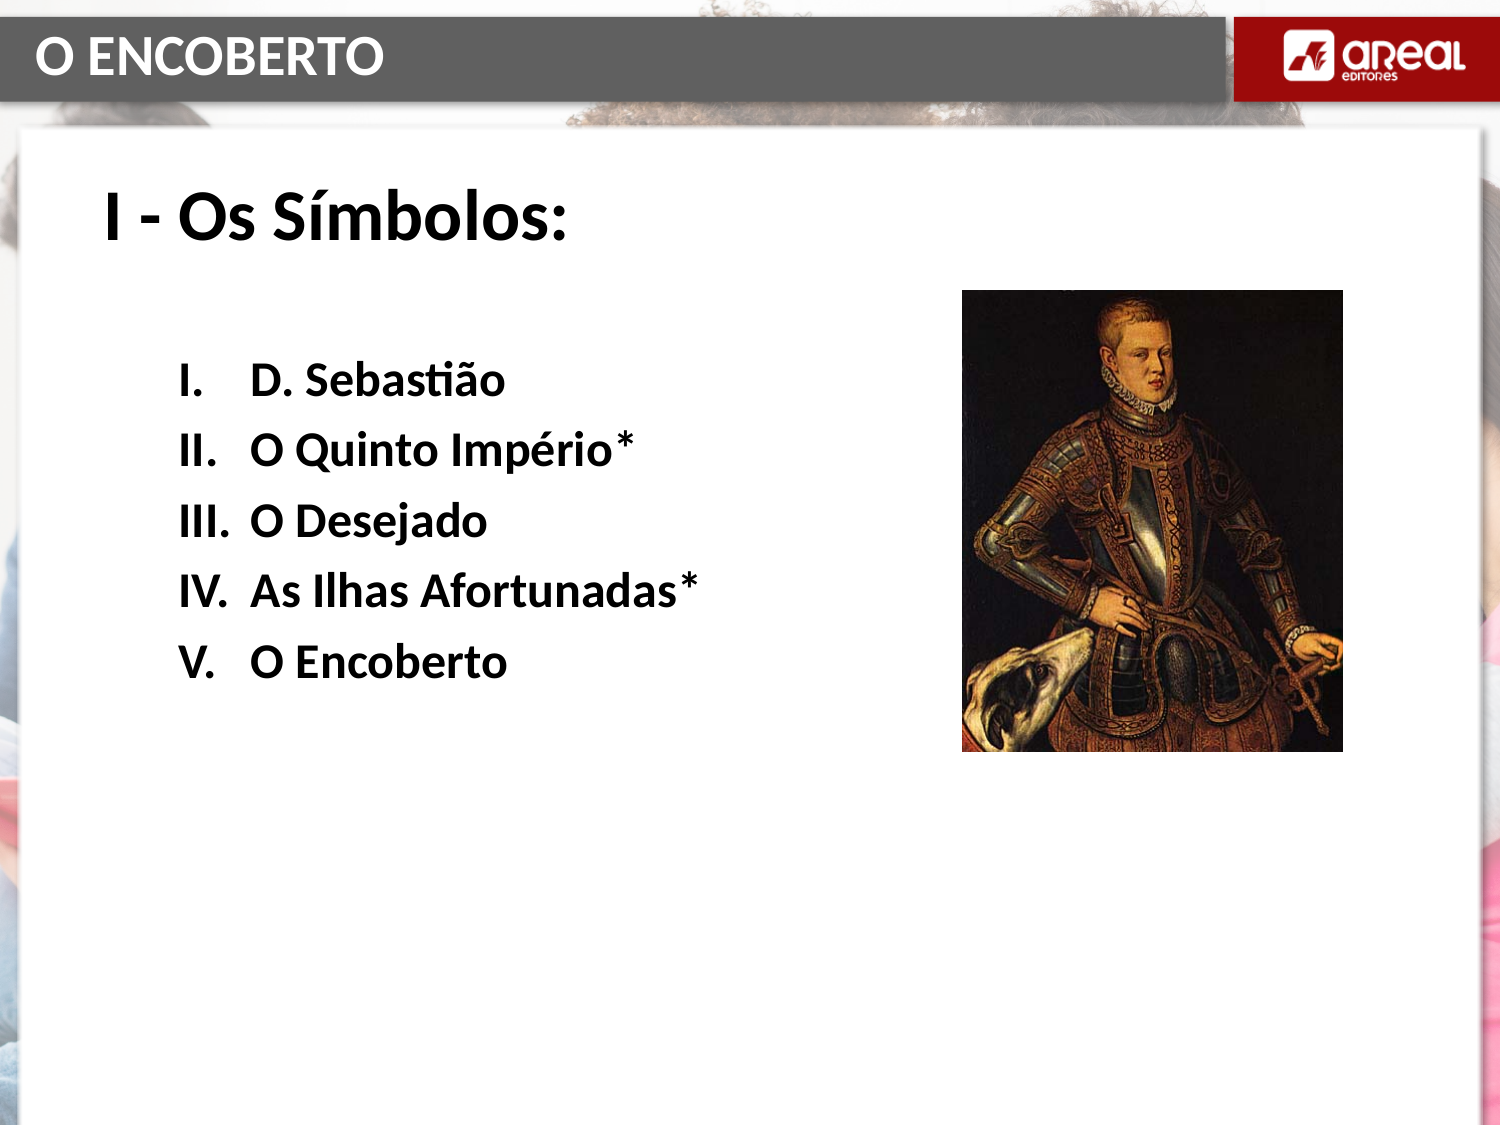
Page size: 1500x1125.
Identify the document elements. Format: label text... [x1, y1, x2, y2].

list I - Os Símbolos: D. Sebastião O Quinto Império* O Desejado As Ilhas Afortunadas* O Encoberto [88, 160, 1418, 965]
picture [1268, 11, 1481, 105]
title O ENCOBERTO [20, 0, 975, 114]
picture [962, 290, 1343, 752]
